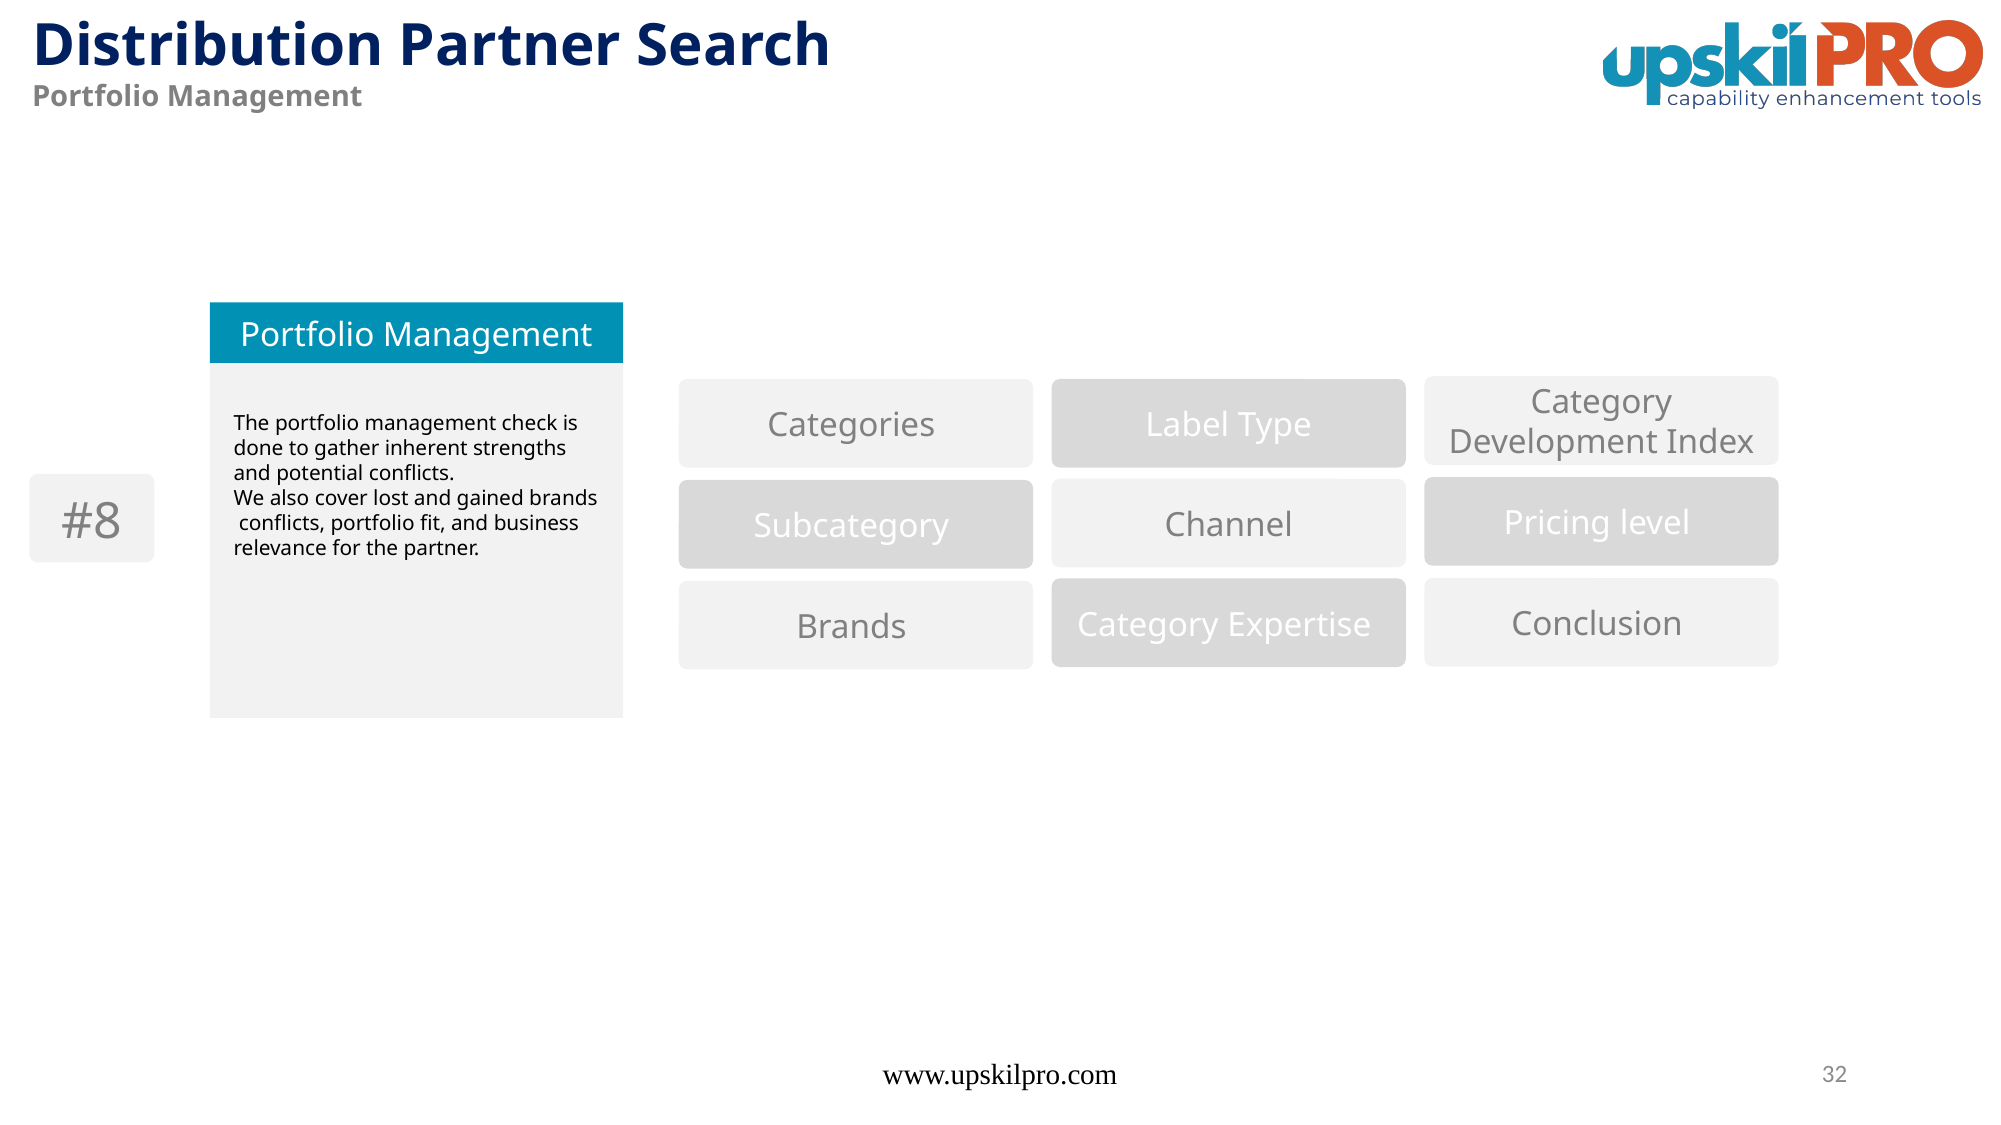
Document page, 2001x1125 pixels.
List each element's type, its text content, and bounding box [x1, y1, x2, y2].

text_box Distribution Partner Search Portfolio Management [17, 0, 1580, 120]
text_box Pricing level [1424, 477, 1779, 566]
text_box Categories [678, 378, 1034, 468]
text_box Category Development Index [1424, 376, 1779, 465]
text_box Category Expertise [1051, 578, 1406, 668]
text_box Subcategory [678, 479, 1034, 569]
text_box Brands [678, 580, 1034, 670]
text_box Label Type [1051, 378, 1406, 468]
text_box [209, 302, 624, 718]
slide_number 32 [1412, 1042, 1863, 1103]
text_box Conclusion [1424, 577, 1779, 667]
footer www.upskilpro.com [662, 1042, 1338, 1103]
picture [1603, 20, 1983, 109]
text_box #8 [29, 473, 155, 563]
text_box Channel [1051, 478, 1406, 568]
